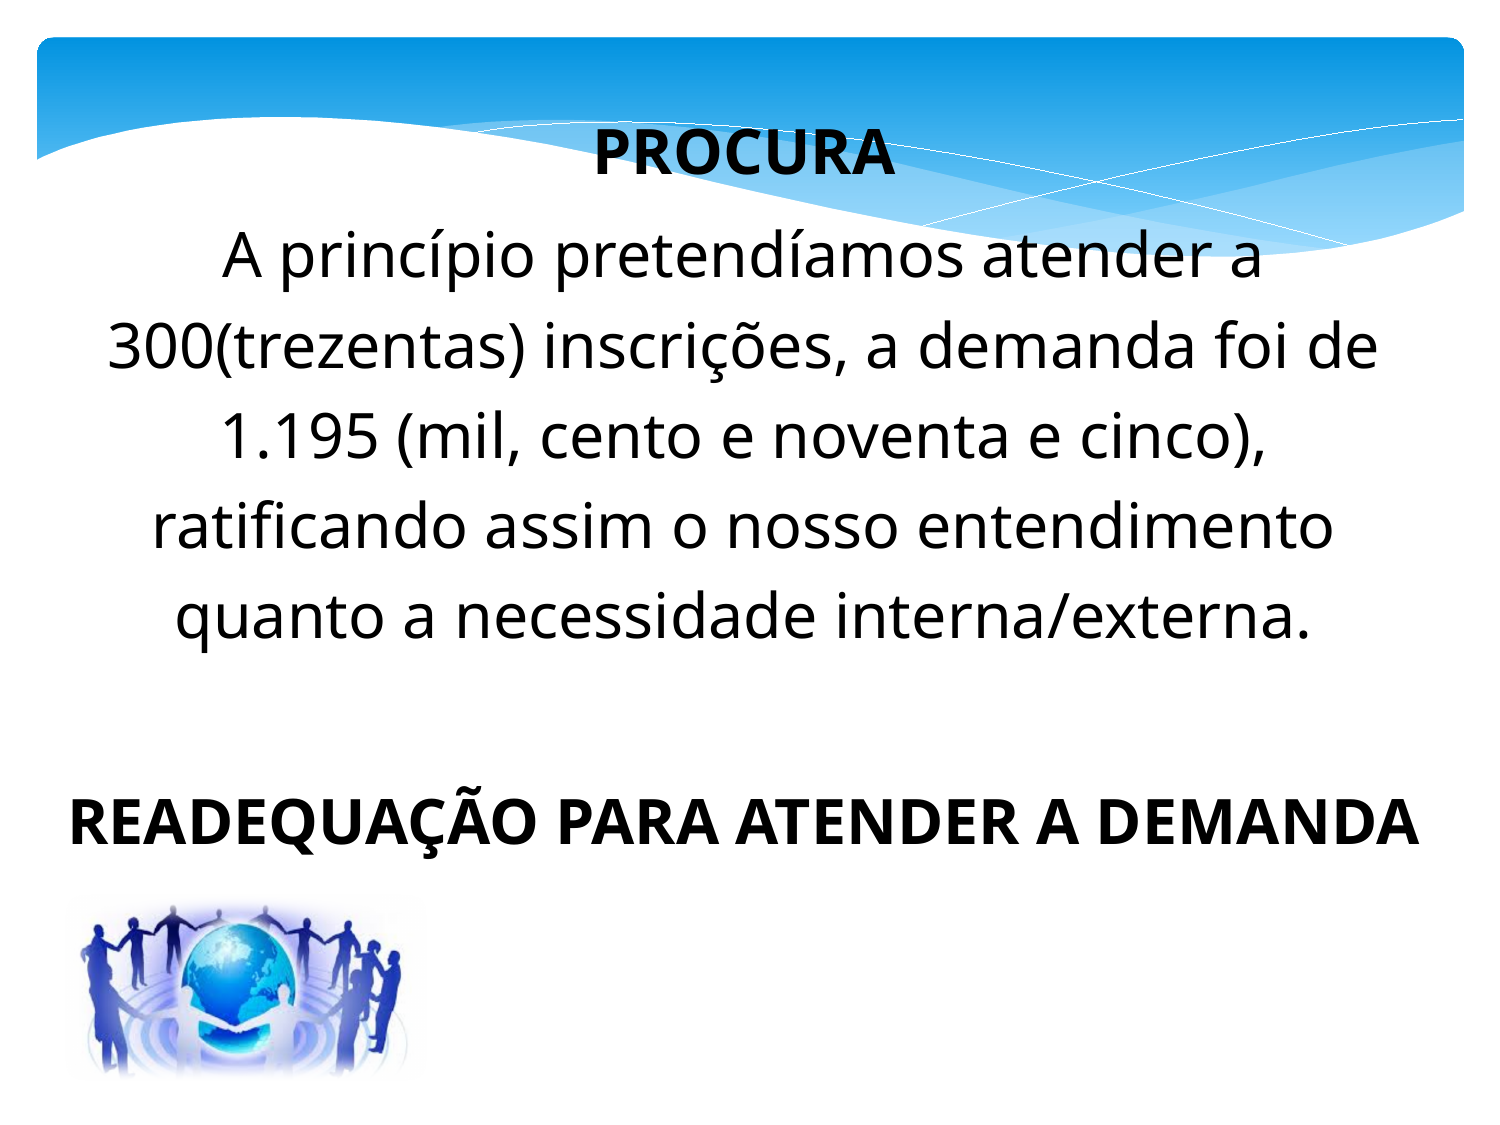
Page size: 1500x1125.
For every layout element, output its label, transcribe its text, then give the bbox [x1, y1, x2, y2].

text_box PROCURA A princípio pretendíamos atender a 300(trezentas) inscrições, a demanda foi de 1.195 (mil, cento e noventa e cinco), ratificando assim o nosso entendimento quanto a necessidade interna/externa. READEQUAÇÃO PARA ATENDER A DEMANDA [41, 89, 1447, 953]
picture [64, 893, 428, 1083]
